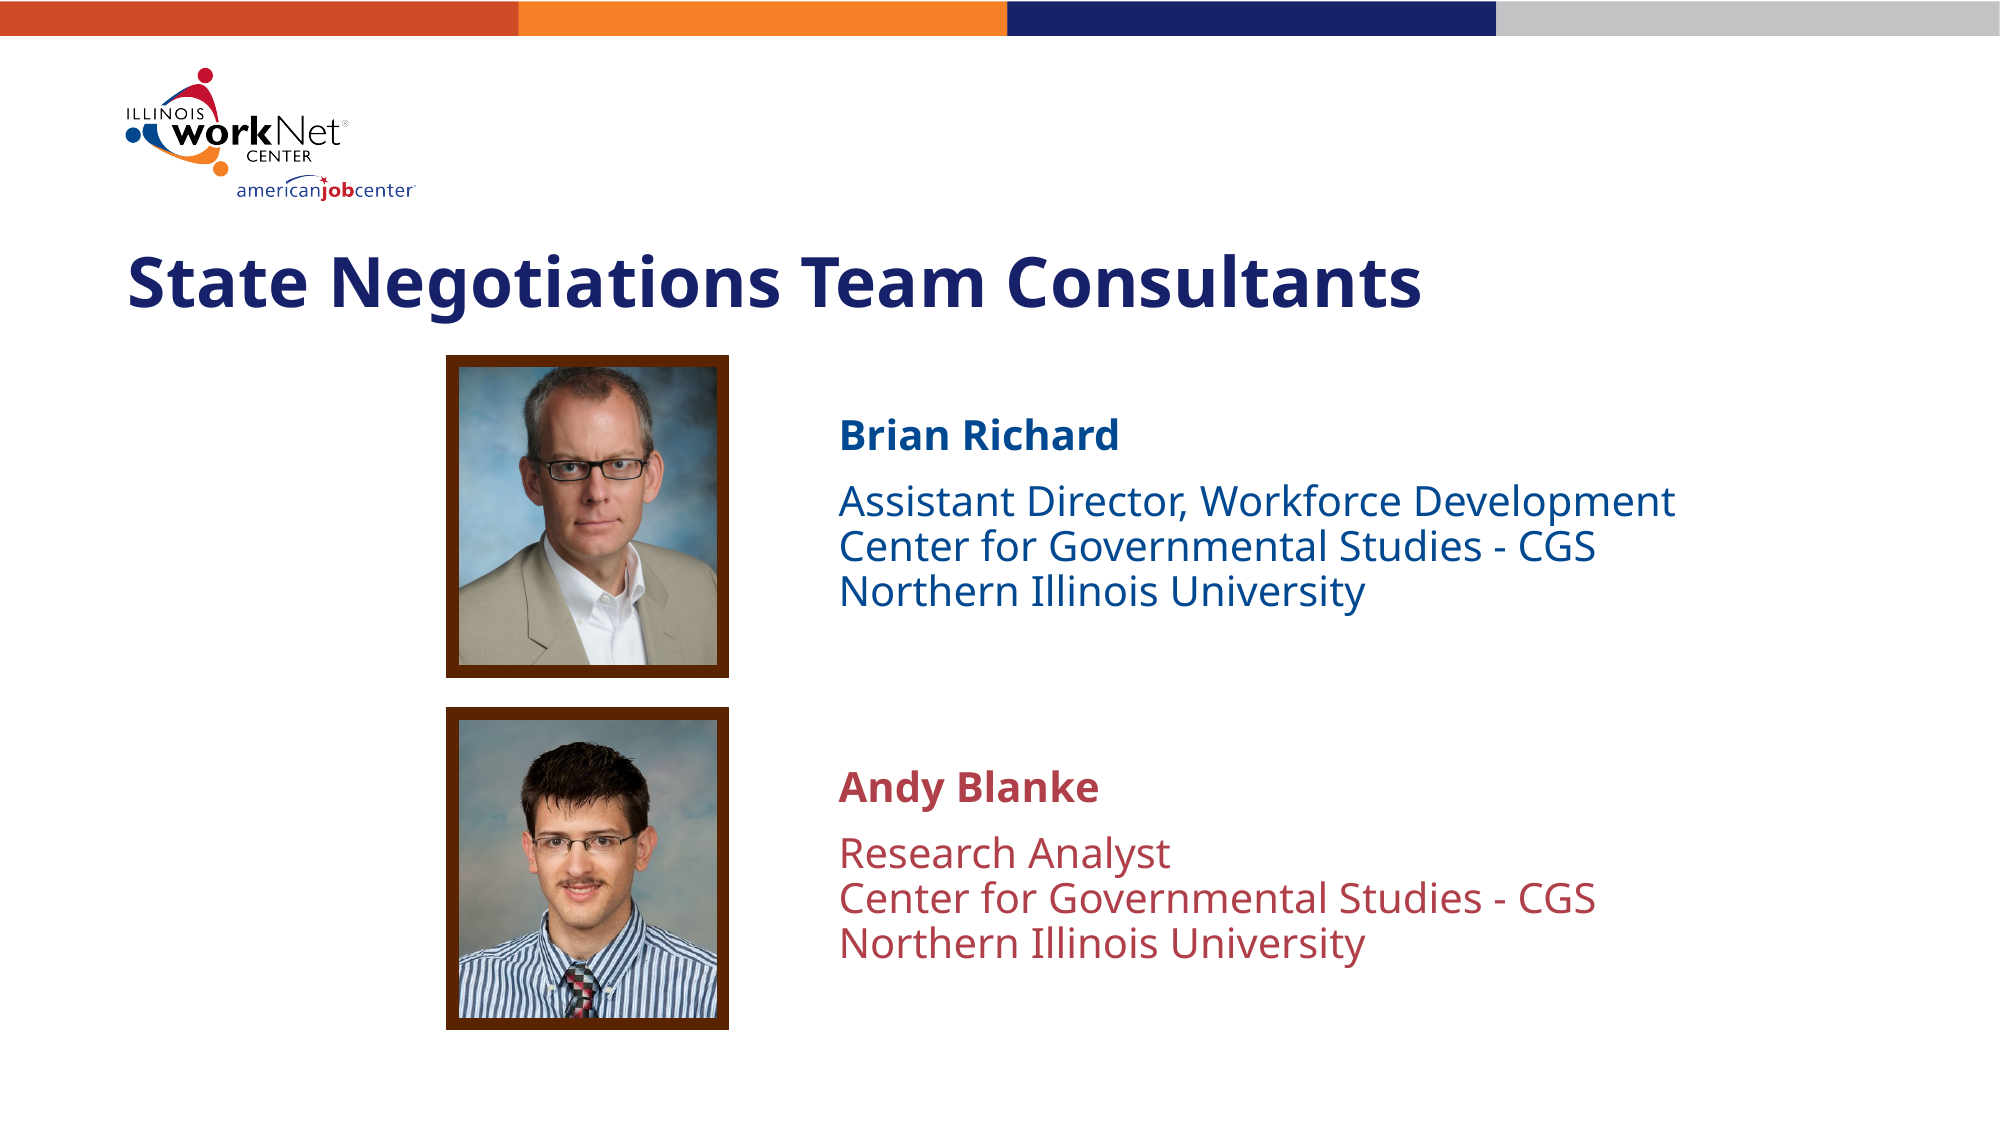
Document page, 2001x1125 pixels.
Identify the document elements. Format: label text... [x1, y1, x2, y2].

title State Negotiations Team Consultants [112, 239, 1505, 332]
picture [0, 0, 2000, 1125]
list Brian Richard Assistant Director, Workforce Development Center for Governmental Studies - CGS Northern Illinois University [823, 365, 1882, 665]
list Andy Blanke Research Analyst Center for Governmental Studies - CGS Northern Illinois University [823, 717, 1799, 1016]
